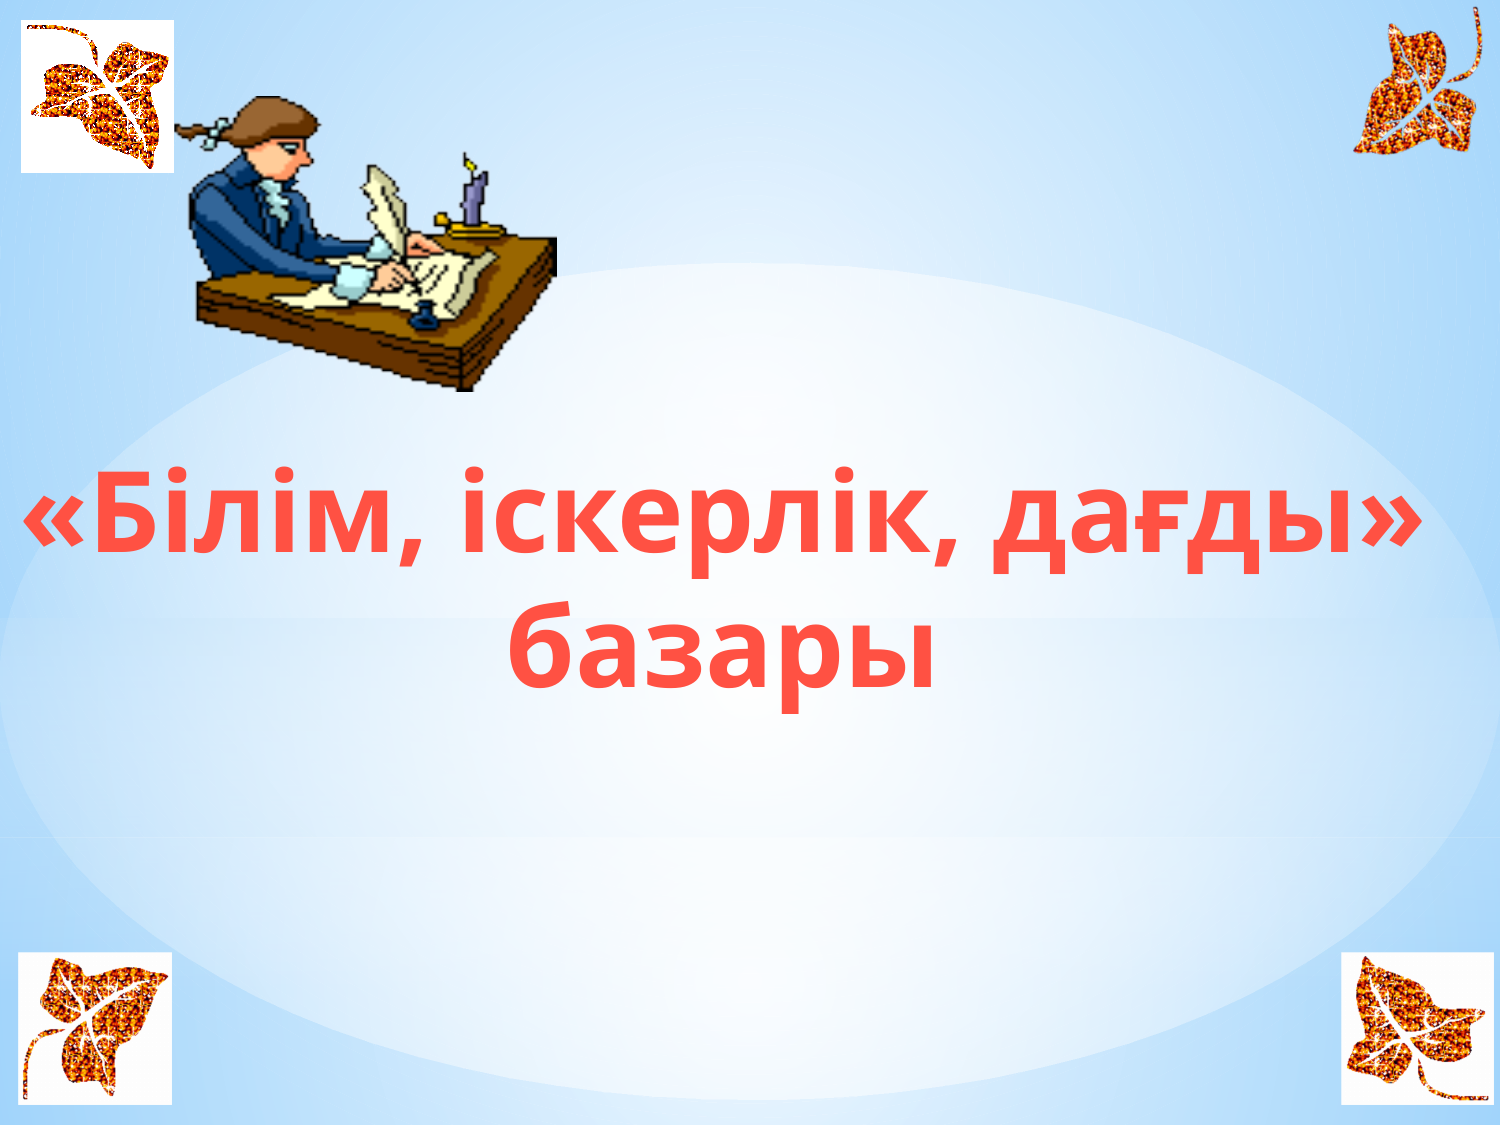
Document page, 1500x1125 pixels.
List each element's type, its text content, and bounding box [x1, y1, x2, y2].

picture [20, 19, 557, 392]
picture [18, 951, 172, 1105]
text_box «Білім, іскерлік, дағды» базары [4, 432, 1442, 718]
picture [1340, 951, 1494, 1105]
picture [1330, 1, 1500, 174]
